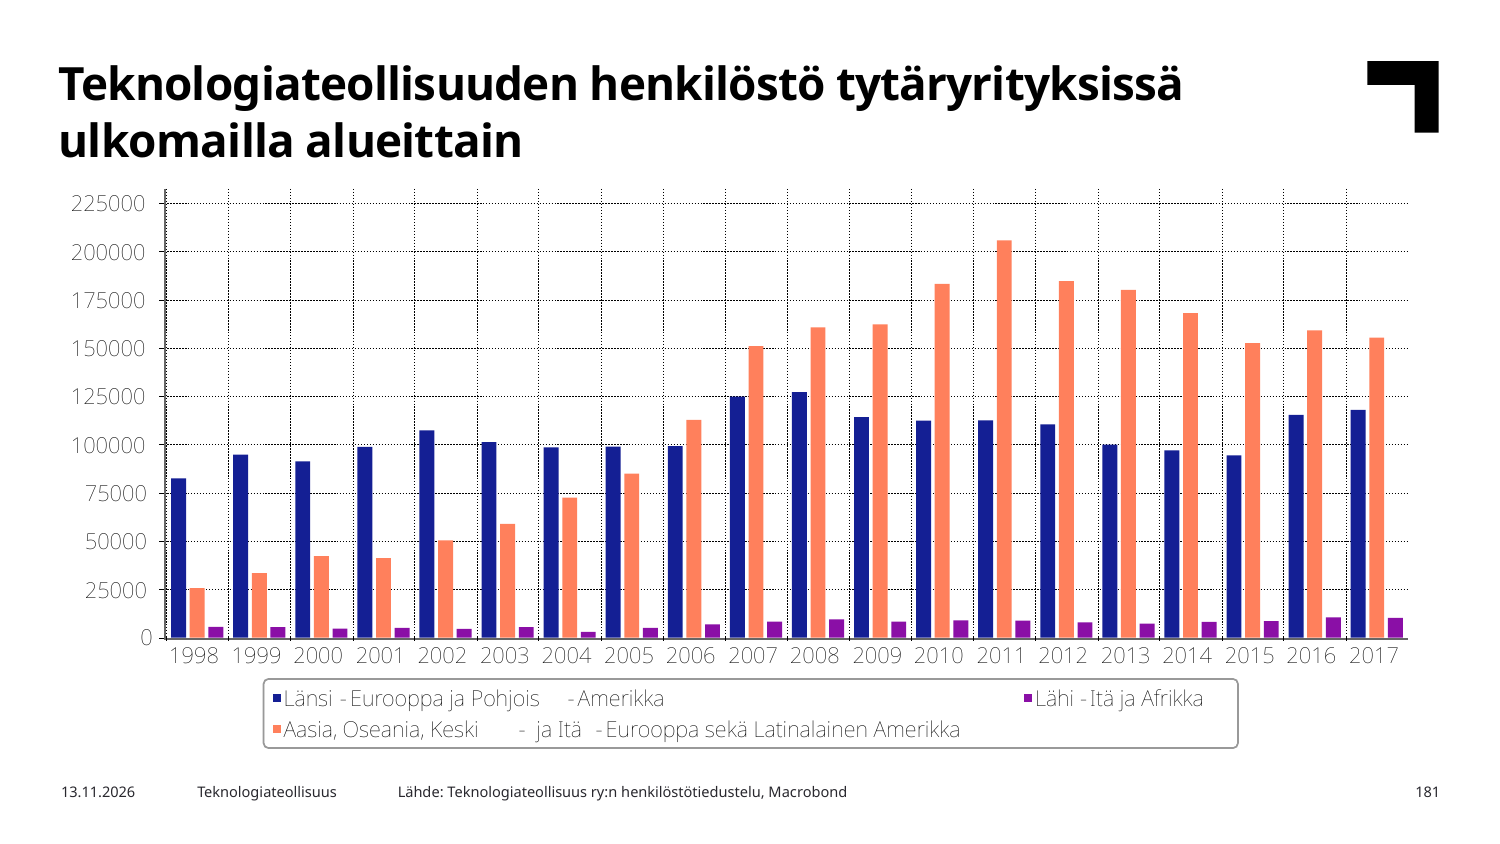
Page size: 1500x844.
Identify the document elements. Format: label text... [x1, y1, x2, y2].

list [62, 180, 1439, 763]
list Teknologiateollisuuden henkilöstö tytäryrityksissä ulkomailla alueittain [41, 46, 1353, 153]
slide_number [46, 775, 182, 803]
footer Teknologiateollisuus [182, 775, 382, 803]
list Lähde: Teknologiateollisuus ry:n henkilöstötiedustelu, Macrobond [382, 775, 939, 824]
slide_number 181 [1313, 775, 1456, 803]
